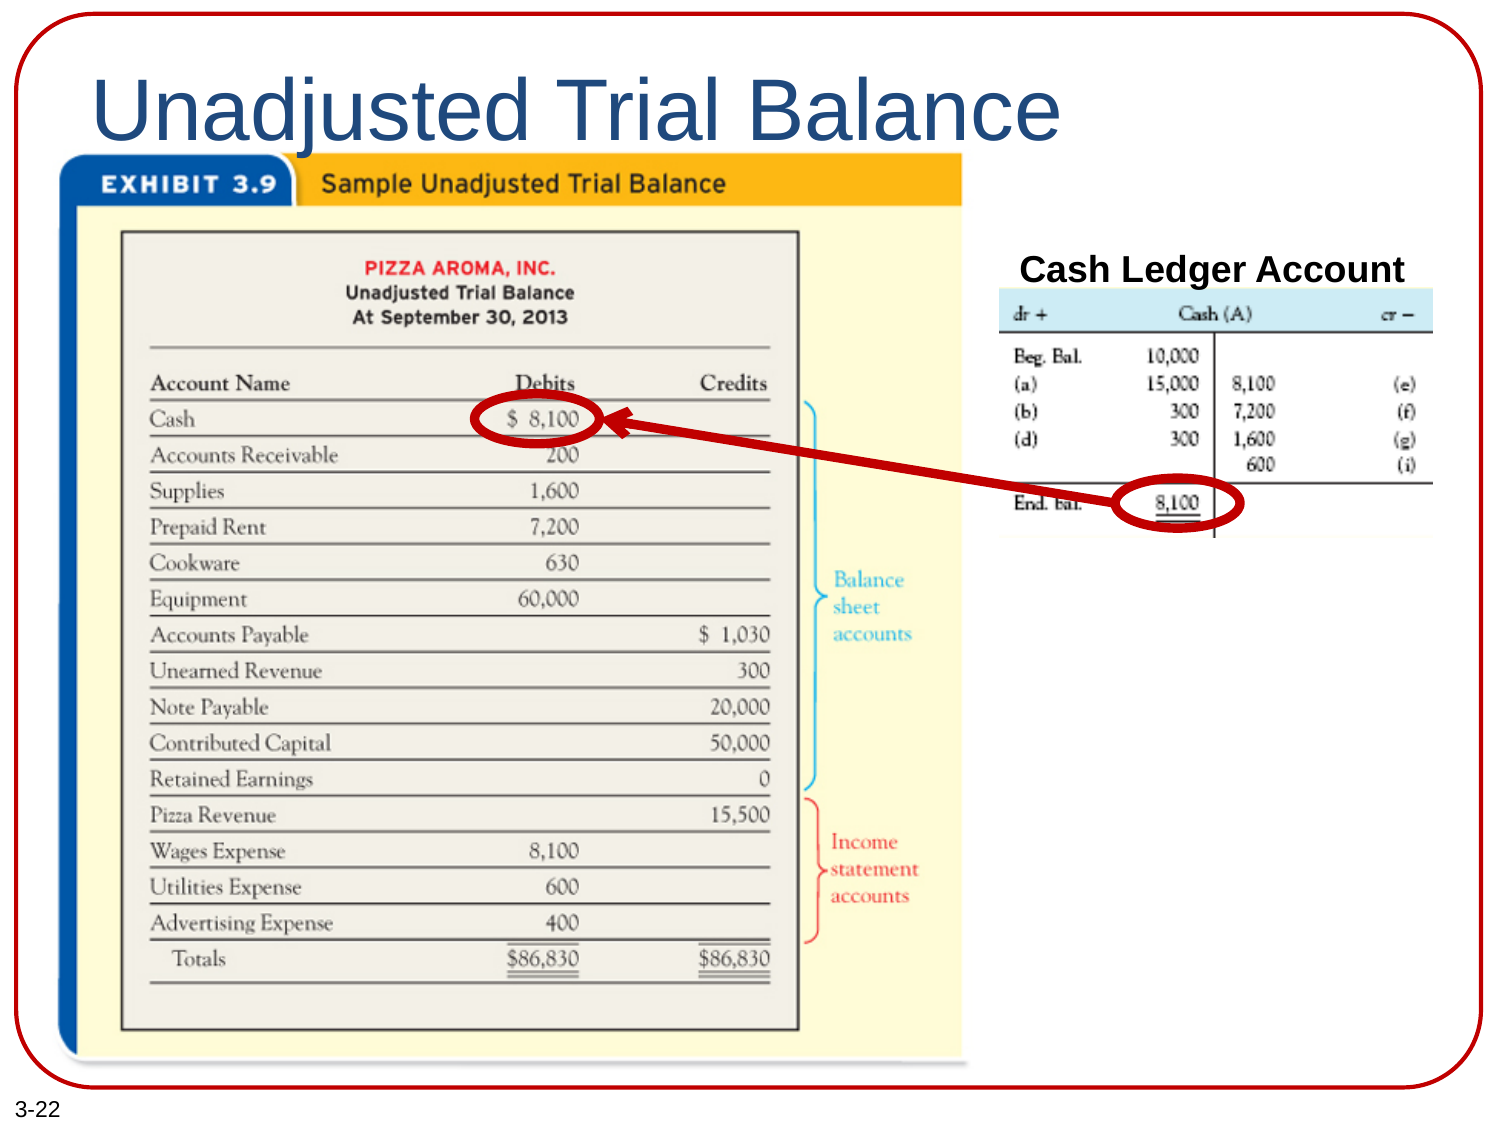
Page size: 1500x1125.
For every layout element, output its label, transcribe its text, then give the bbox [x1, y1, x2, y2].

title Unadjusted Trial Balance [74, 45, 1426, 233]
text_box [987, 237, 1438, 538]
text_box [474, 393, 1241, 529]
picture [52, 149, 1001, 1072]
